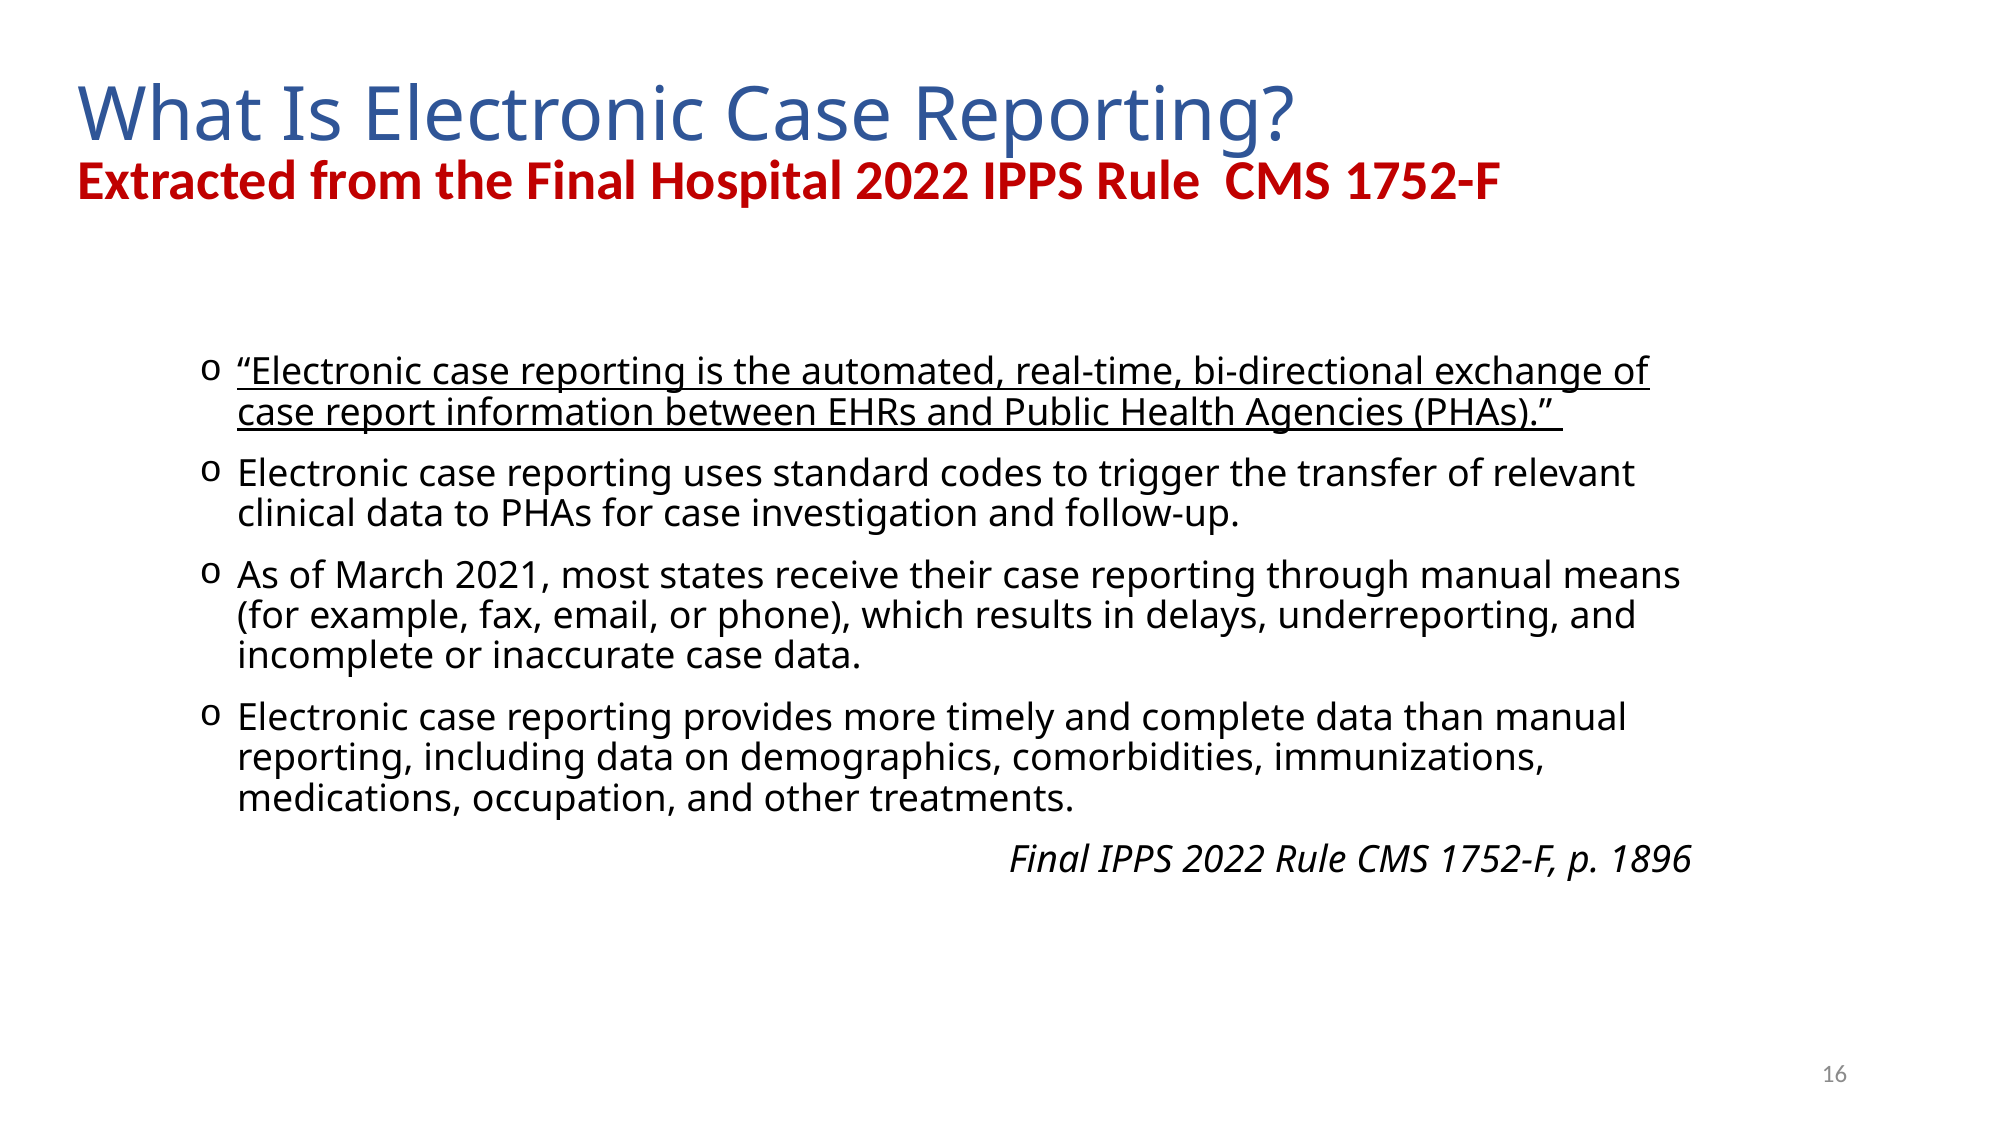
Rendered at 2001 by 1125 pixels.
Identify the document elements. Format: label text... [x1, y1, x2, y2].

slide_number 16 [1412, 1042, 1863, 1103]
title What Is Electronic Case Reporting? Extracted from the Final Hospital 2022 IPPS Rule CMS 1752-F [62, 0, 1863, 278]
list “Electronic case reporting is the automated, real-time, bi-directional exchange of case report information between EHRs and Public Health Agencies (PHAs).” Electronic case reporting uses standard codes to trigger the transfer of relevant clinical data to PHAs for case investigation and follow-up. As of March 2021, most states receive their case reporting through manual means (for example, fax, email, or phone), which results in delays, underreporting, and incomplete or inaccurate case data. Electronic case reporting provides more timely and complete data than manual reporting, including data on demographics, comorbidities, immunizations, medications, occupation, and other treatments. Final IPPS 2022 Rule CMS 1752-F, p. 1896 [184, 344, 1708, 1014]
